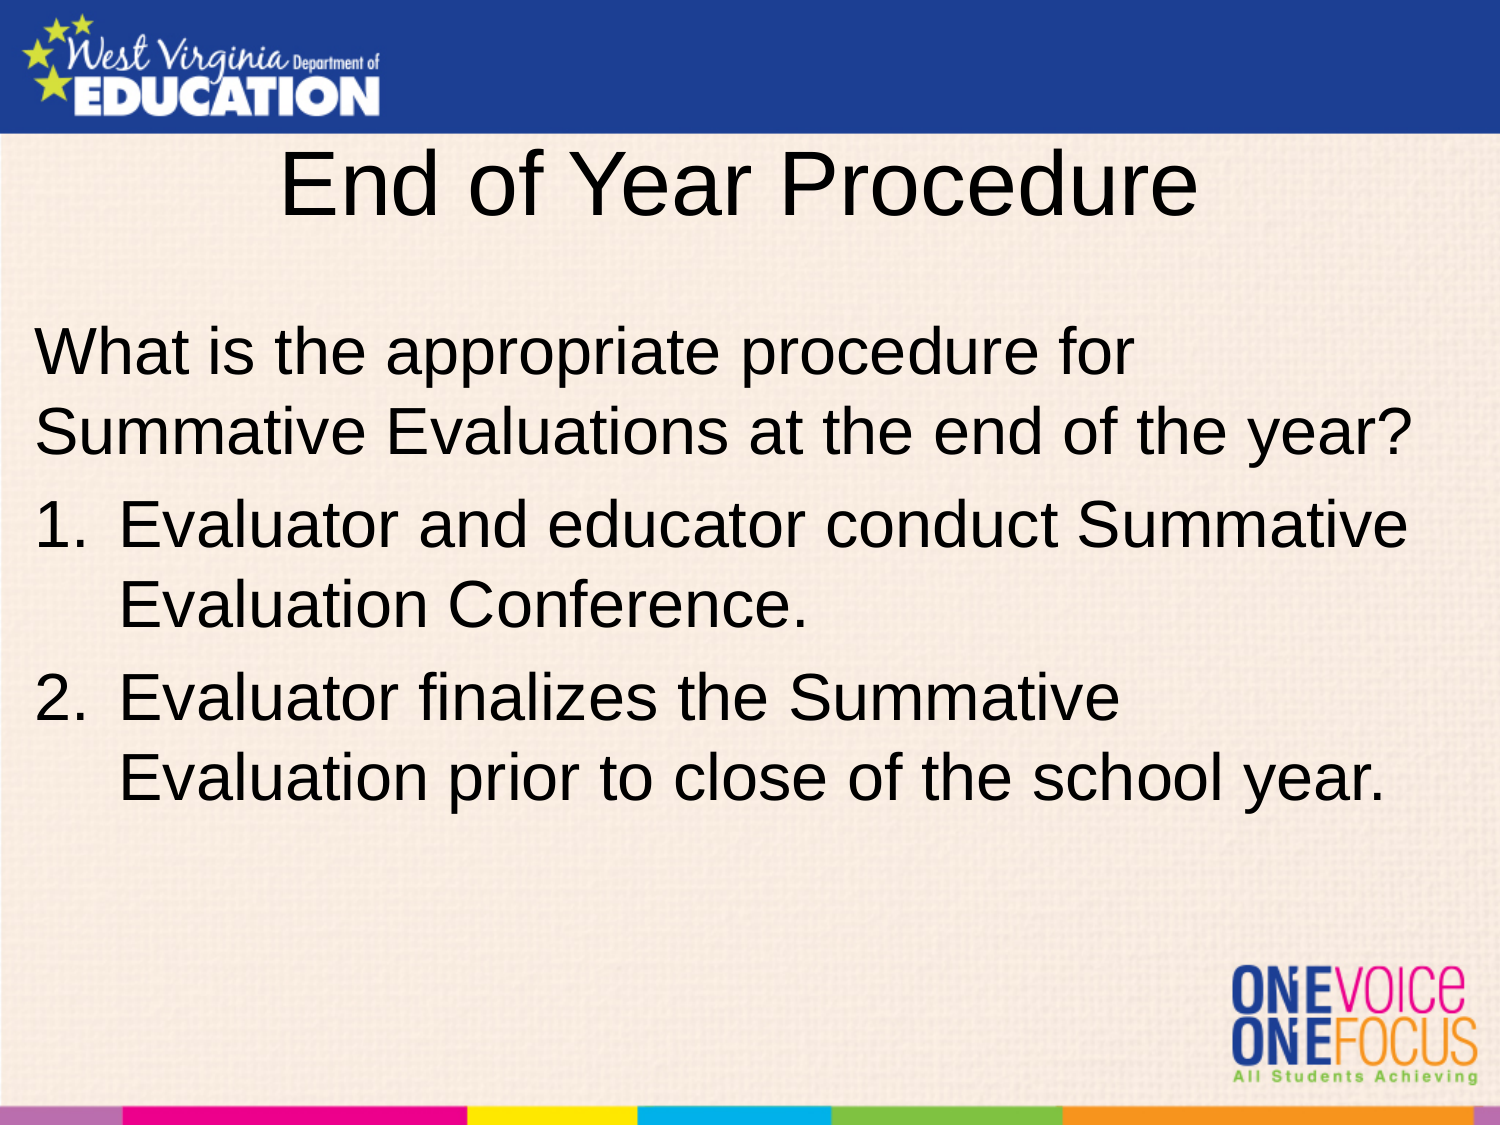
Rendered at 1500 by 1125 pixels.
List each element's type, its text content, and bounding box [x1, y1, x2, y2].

picture [0, 0, 1500, 1125]
list What is the appropriate procedure for Summative Evaluations at the end of the year? Evaluator and educator conduct Summative Evaluation Conference. Evaluator finalizes the Summative Evaluation prior to close of the school year. [19, 299, 1438, 1005]
title End of Year Procedure [43, 99, 1438, 258]
